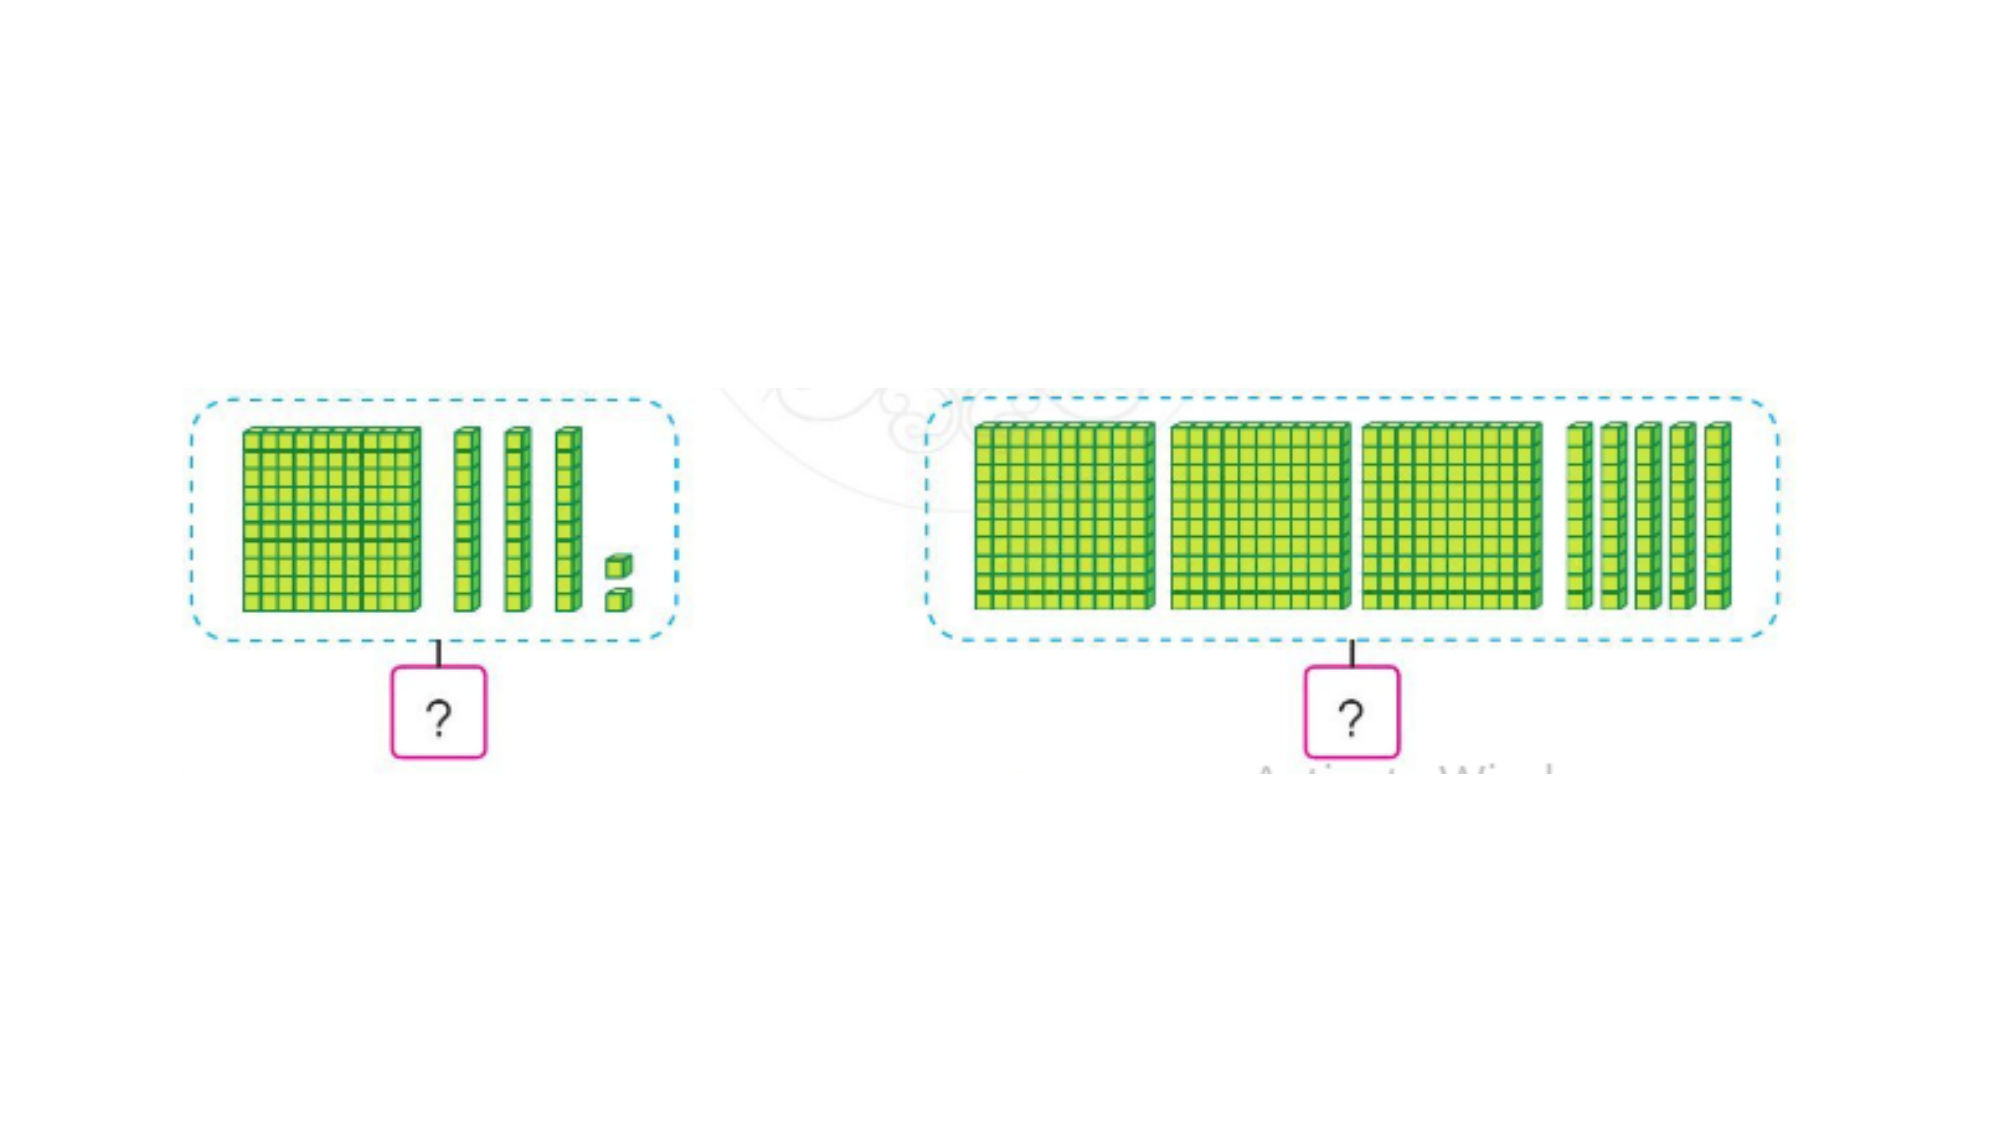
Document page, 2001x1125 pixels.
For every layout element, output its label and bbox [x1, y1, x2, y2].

picture [180, 388, 1796, 774]
